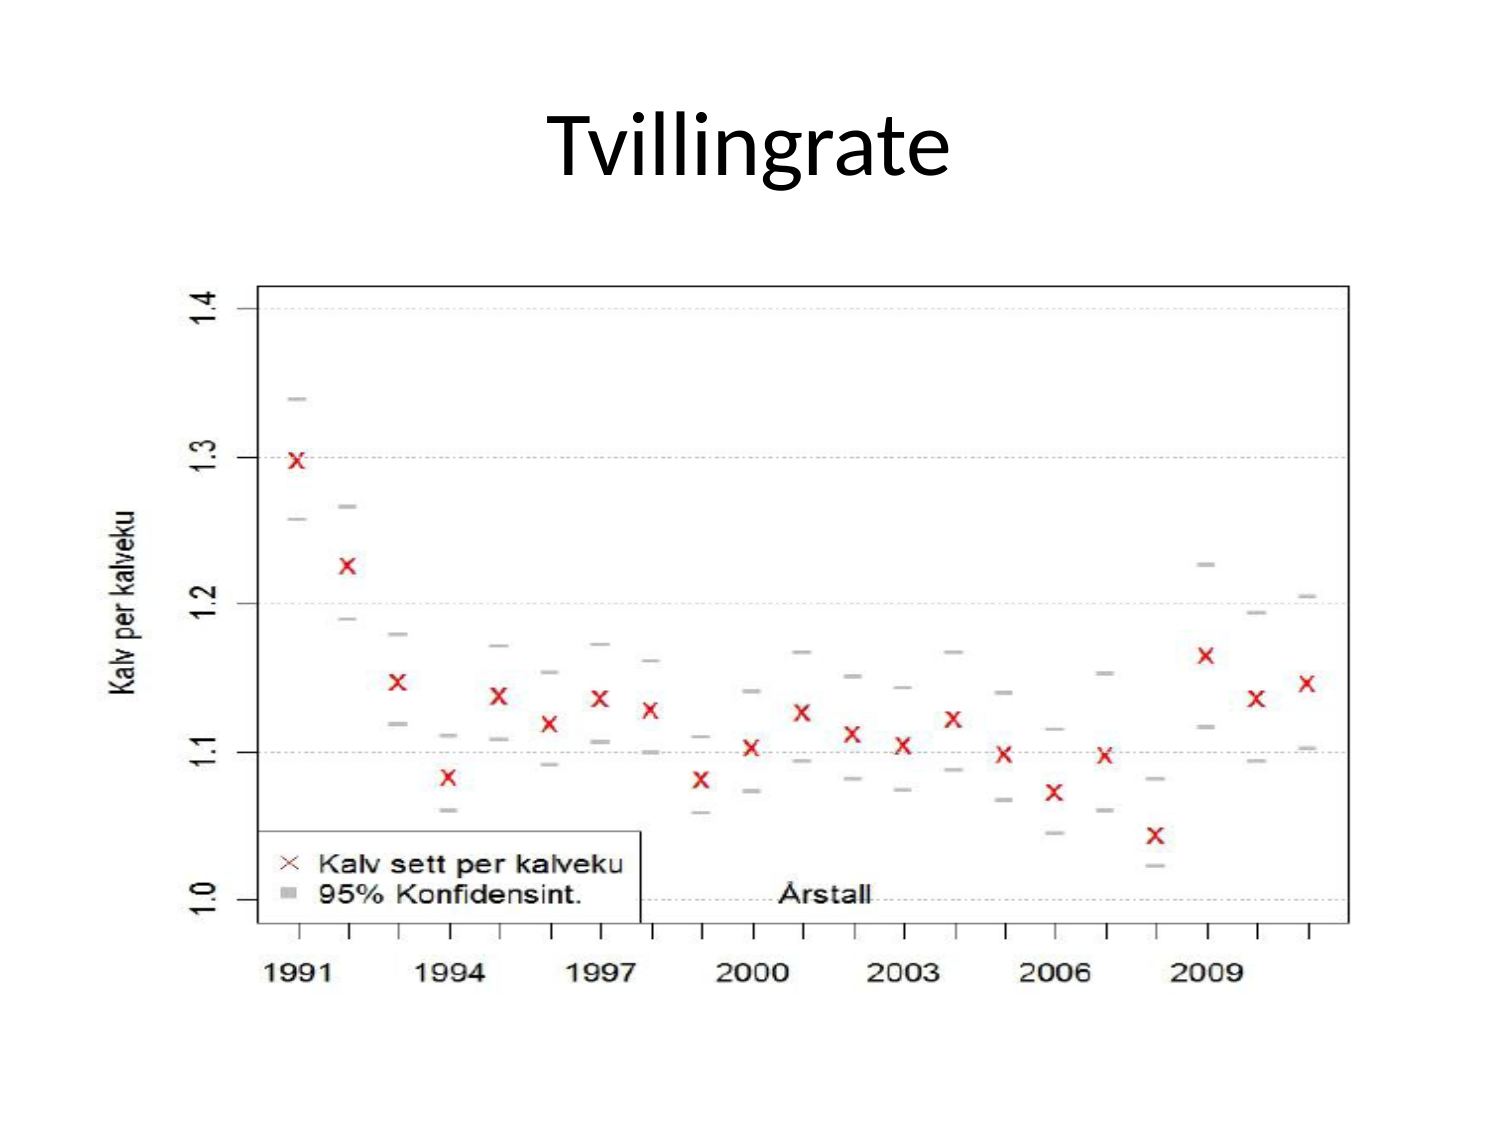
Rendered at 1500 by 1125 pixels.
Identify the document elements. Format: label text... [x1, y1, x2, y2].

title Tvillingrate [75, 45, 1425, 233]
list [52, 262, 1377, 1006]
